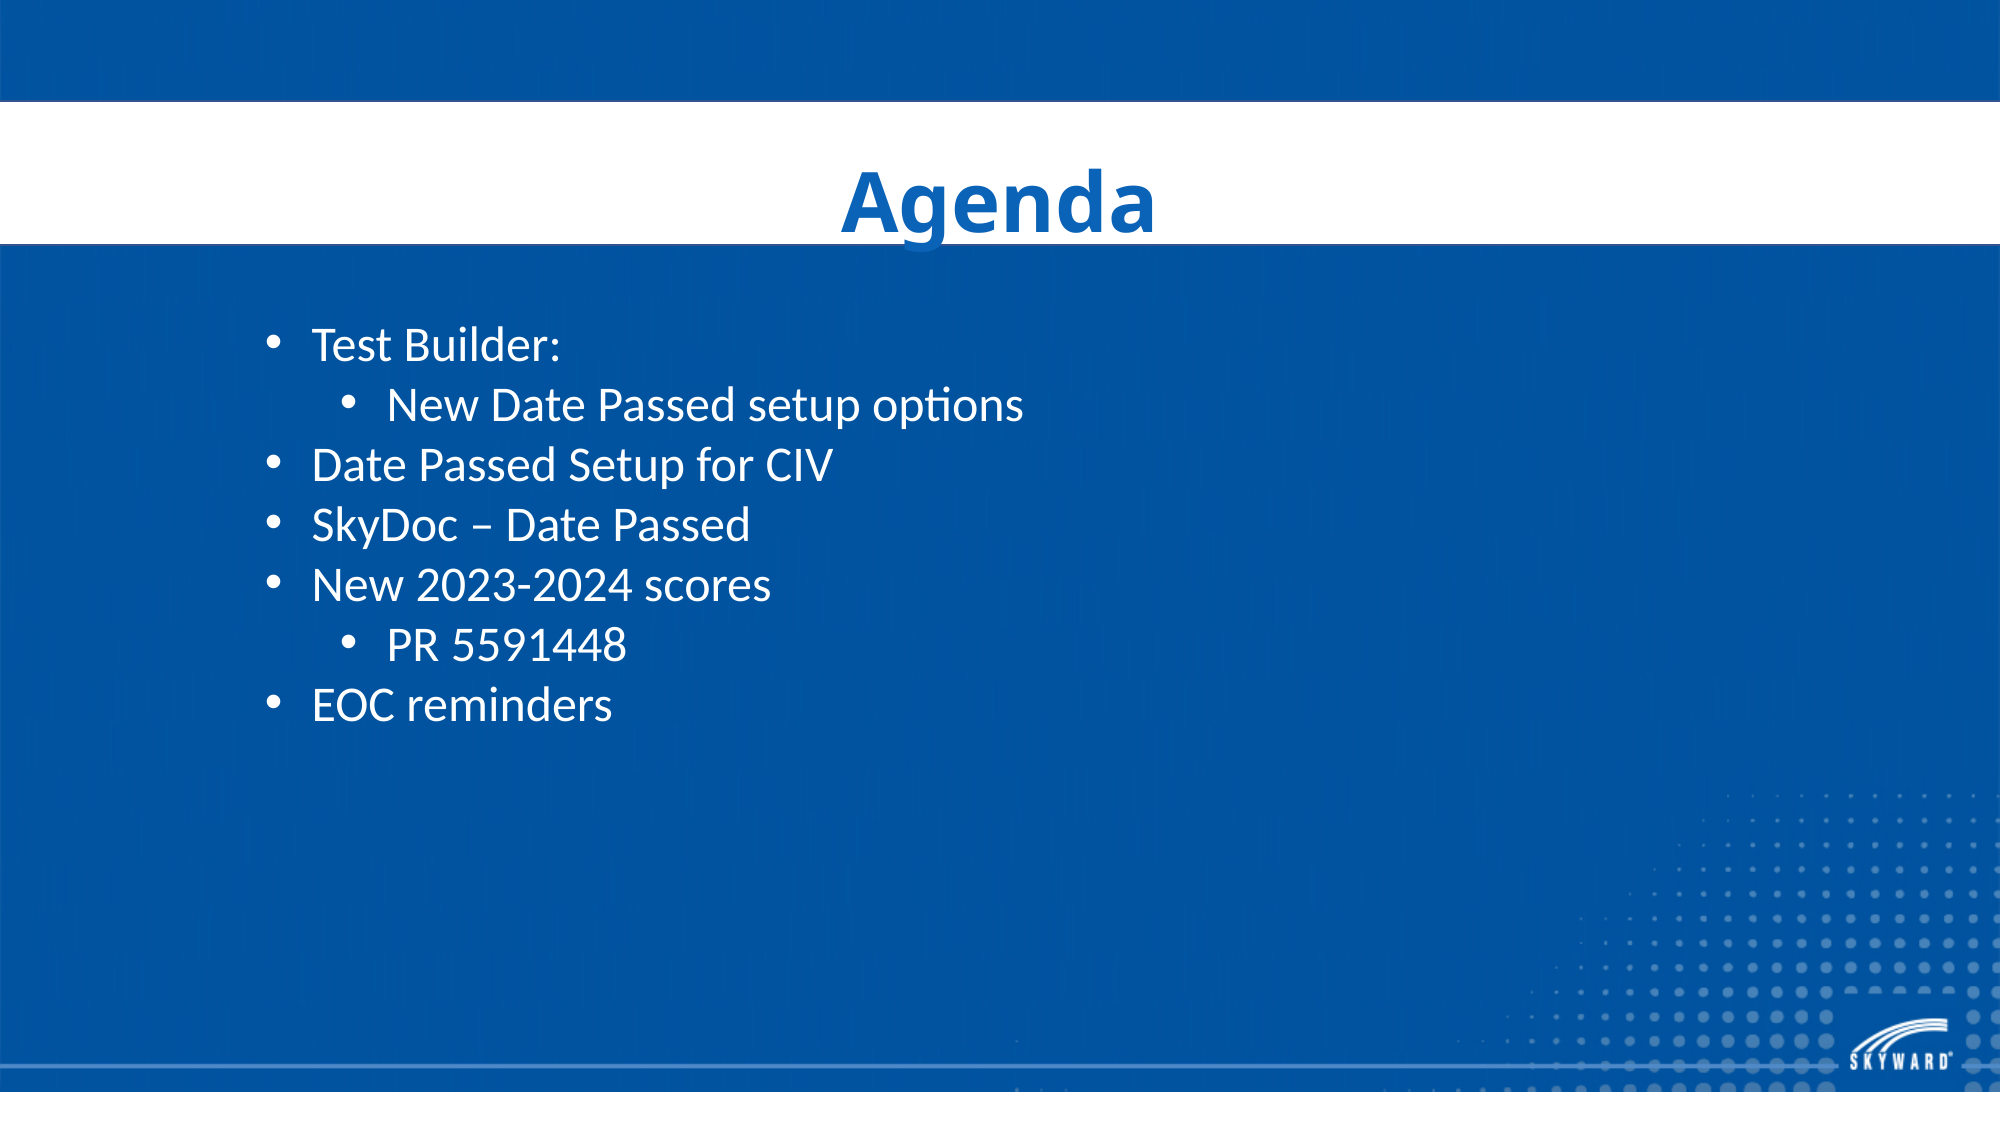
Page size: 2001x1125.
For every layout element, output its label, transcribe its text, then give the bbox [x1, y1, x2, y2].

picture [0, 0, 2000, 100]
text_box Test Builder: New Date Passed setup options Date Passed Setup for CIV SkyDoc – Date Passed New 2023-2024 scores PR 5591448 EOC reminders [249, 304, 1702, 739]
picture [0, 246, 2000, 1092]
title Agenda [249, 113, 1750, 258]
text_box [0, 100, 2000, 246]
